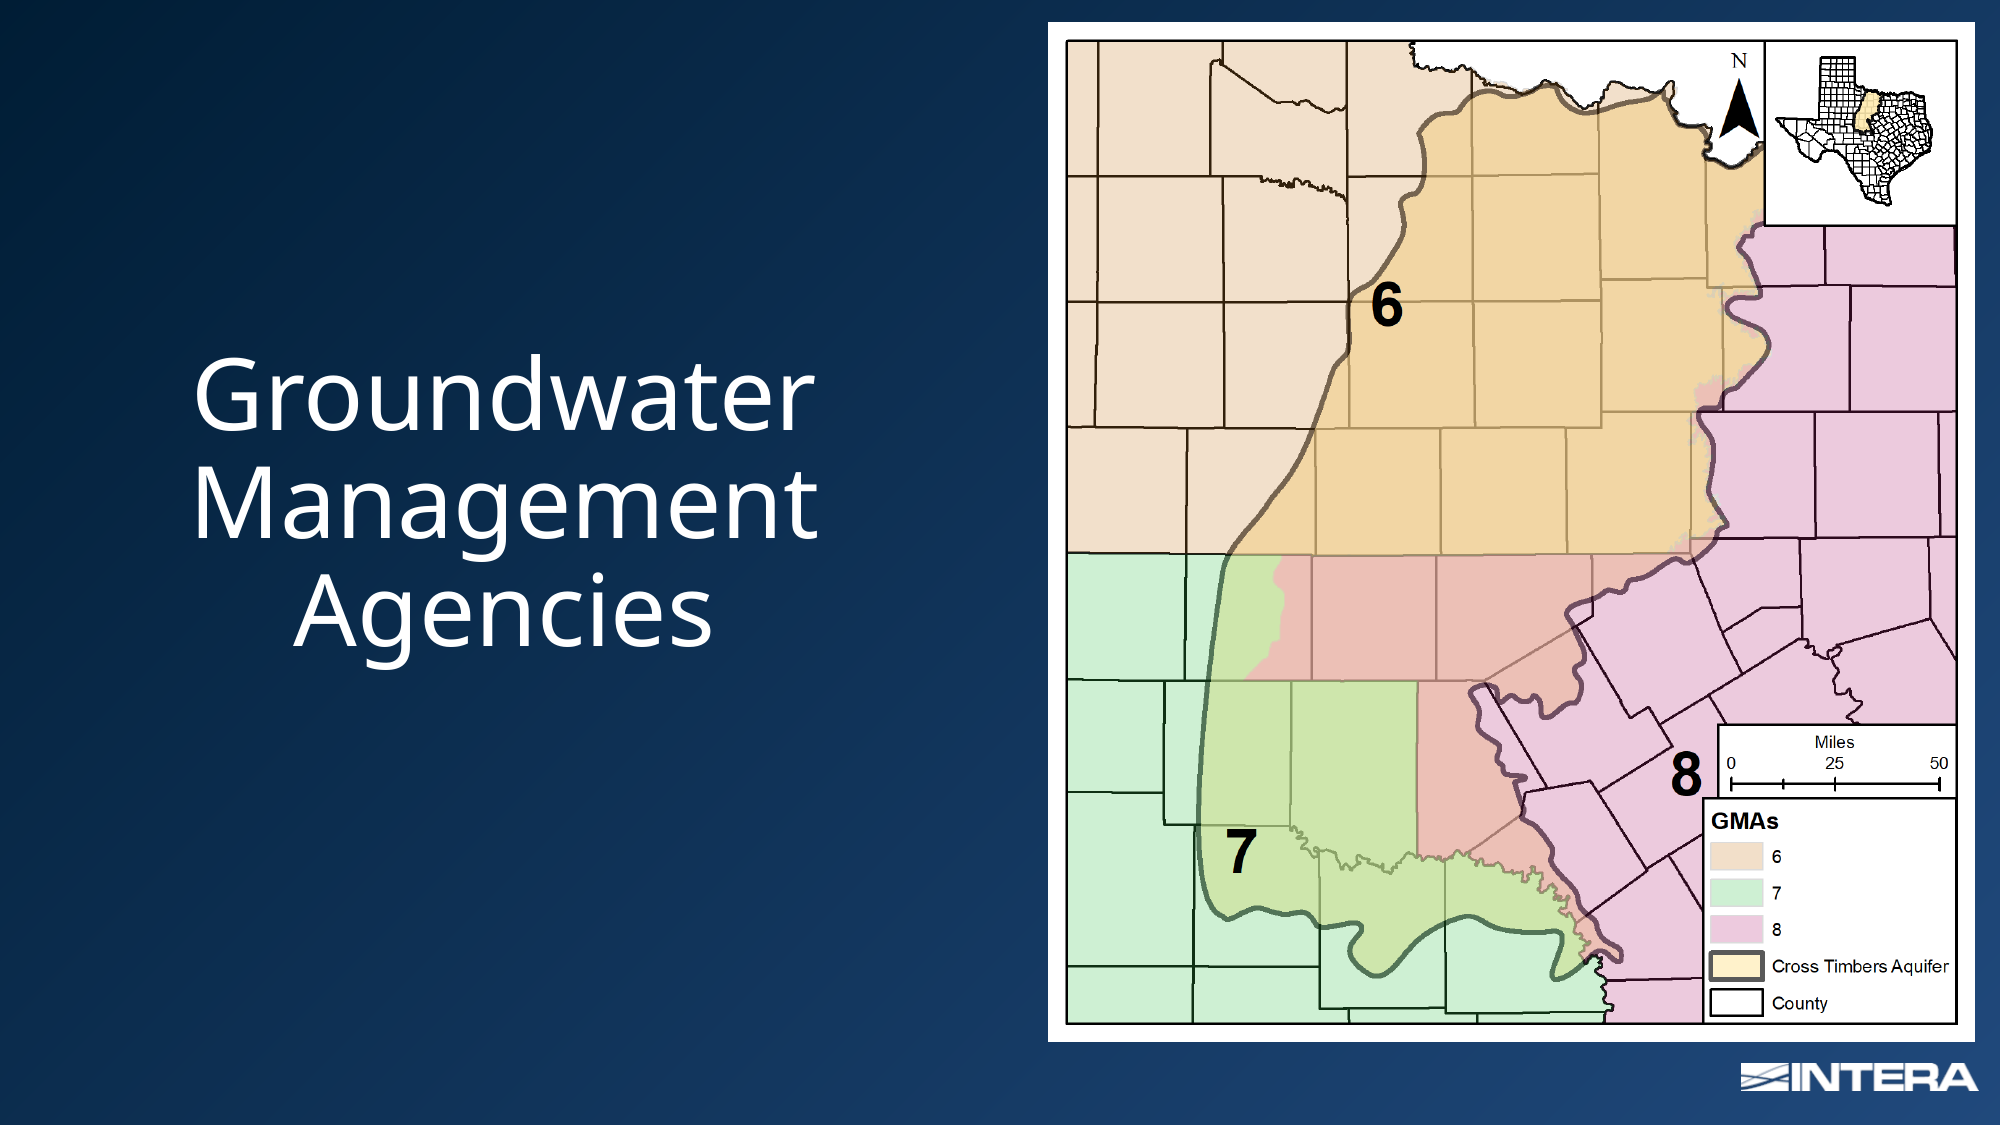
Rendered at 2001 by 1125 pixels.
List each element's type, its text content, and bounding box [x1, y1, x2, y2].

title Groundwater Management Agencies [58, 435, 952, 577]
picture [1741, 1063, 1979, 1091]
picture [1048, 22, 1975, 1042]
